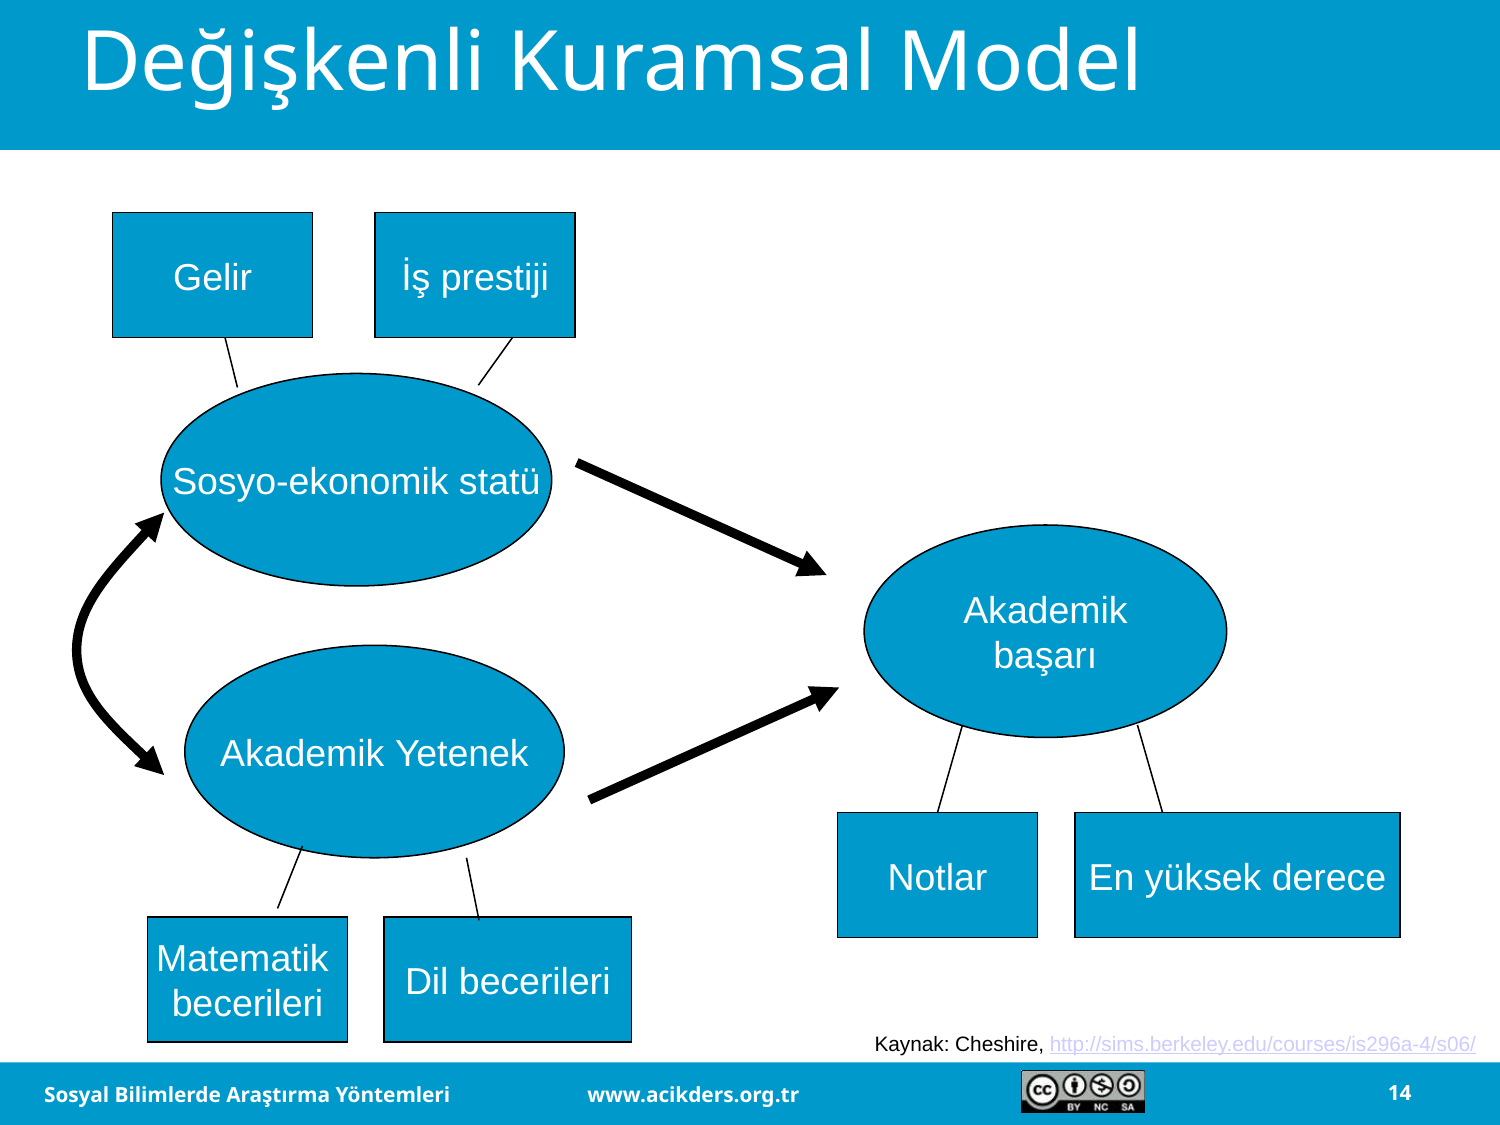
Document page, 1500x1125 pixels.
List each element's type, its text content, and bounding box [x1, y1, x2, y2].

text_box Notlar [837, 867, 1038, 938]
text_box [76, 373, 1227, 859]
text_box Dil becerileri [383, 916, 632, 1042]
text_box Matematik becerileri [147, 916, 348, 1042]
text_box İş prestiji [375, 212, 575, 338]
picture [1022, 1071, 1144, 1112]
title Değişkenli Kuramsal Model [64, 0, 1416, 188]
text_box Gelir [112, 212, 313, 338]
text_box En yüksek derece [1074, 812, 1400, 938]
text_box Kaynak: Cheshire, http://sims.berkeley.edu/courses/is296a-4/s06/ [859, 1023, 1491, 1064]
